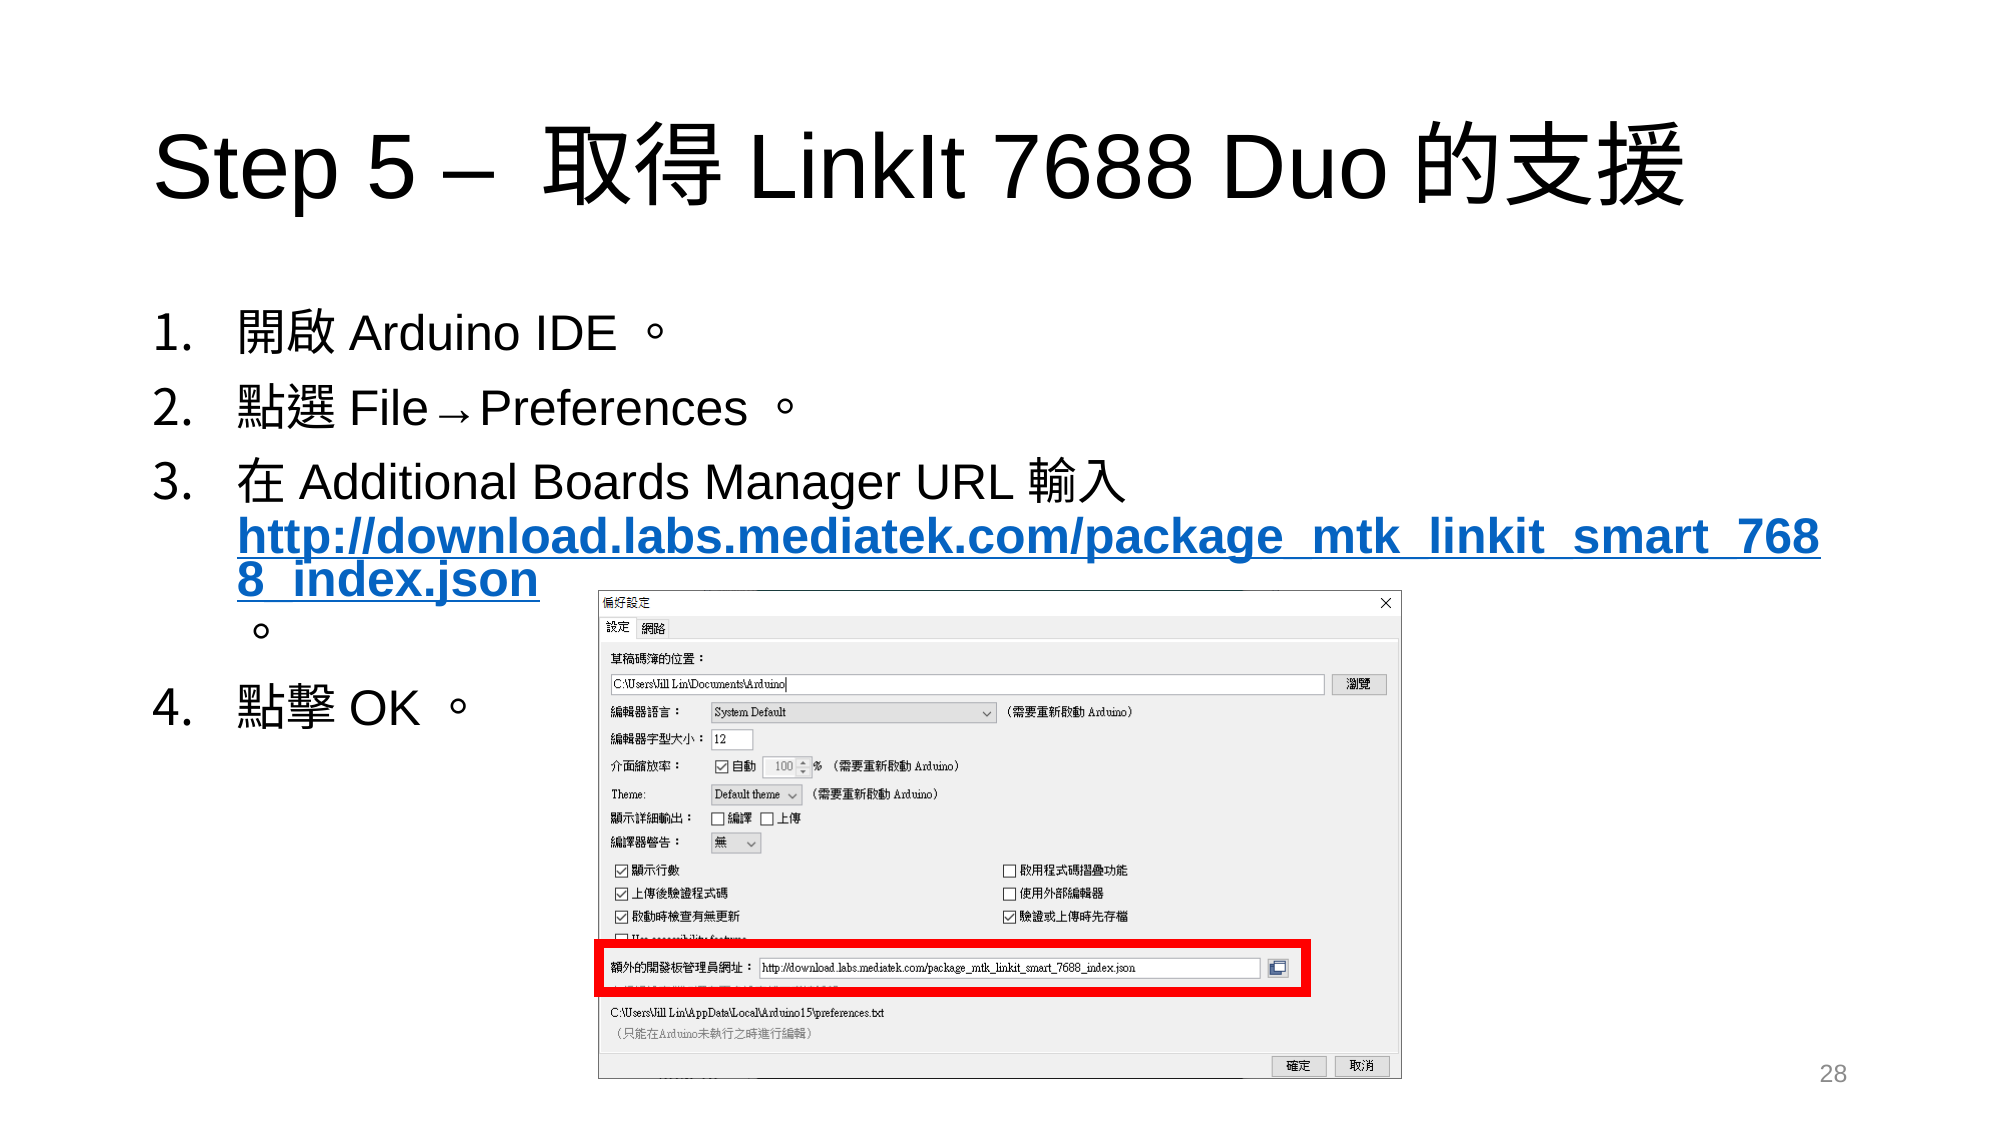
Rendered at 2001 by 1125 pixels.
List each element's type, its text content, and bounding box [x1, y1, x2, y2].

picture [598, 590, 1402, 1079]
list 開啟Arduino IDE。 點選File→Preferences。 在Additional Boards Manager URL輸入http://download.labs.mediatek.com/package_mtk_linkit_smart_7688_index.json。 點擊OK。 [137, 299, 1863, 1014]
slide_number 28 [1412, 1042, 1863, 1103]
title Step 5 – 取得LinkIt 7688 Duo的支援 [137, 59, 1863, 278]
